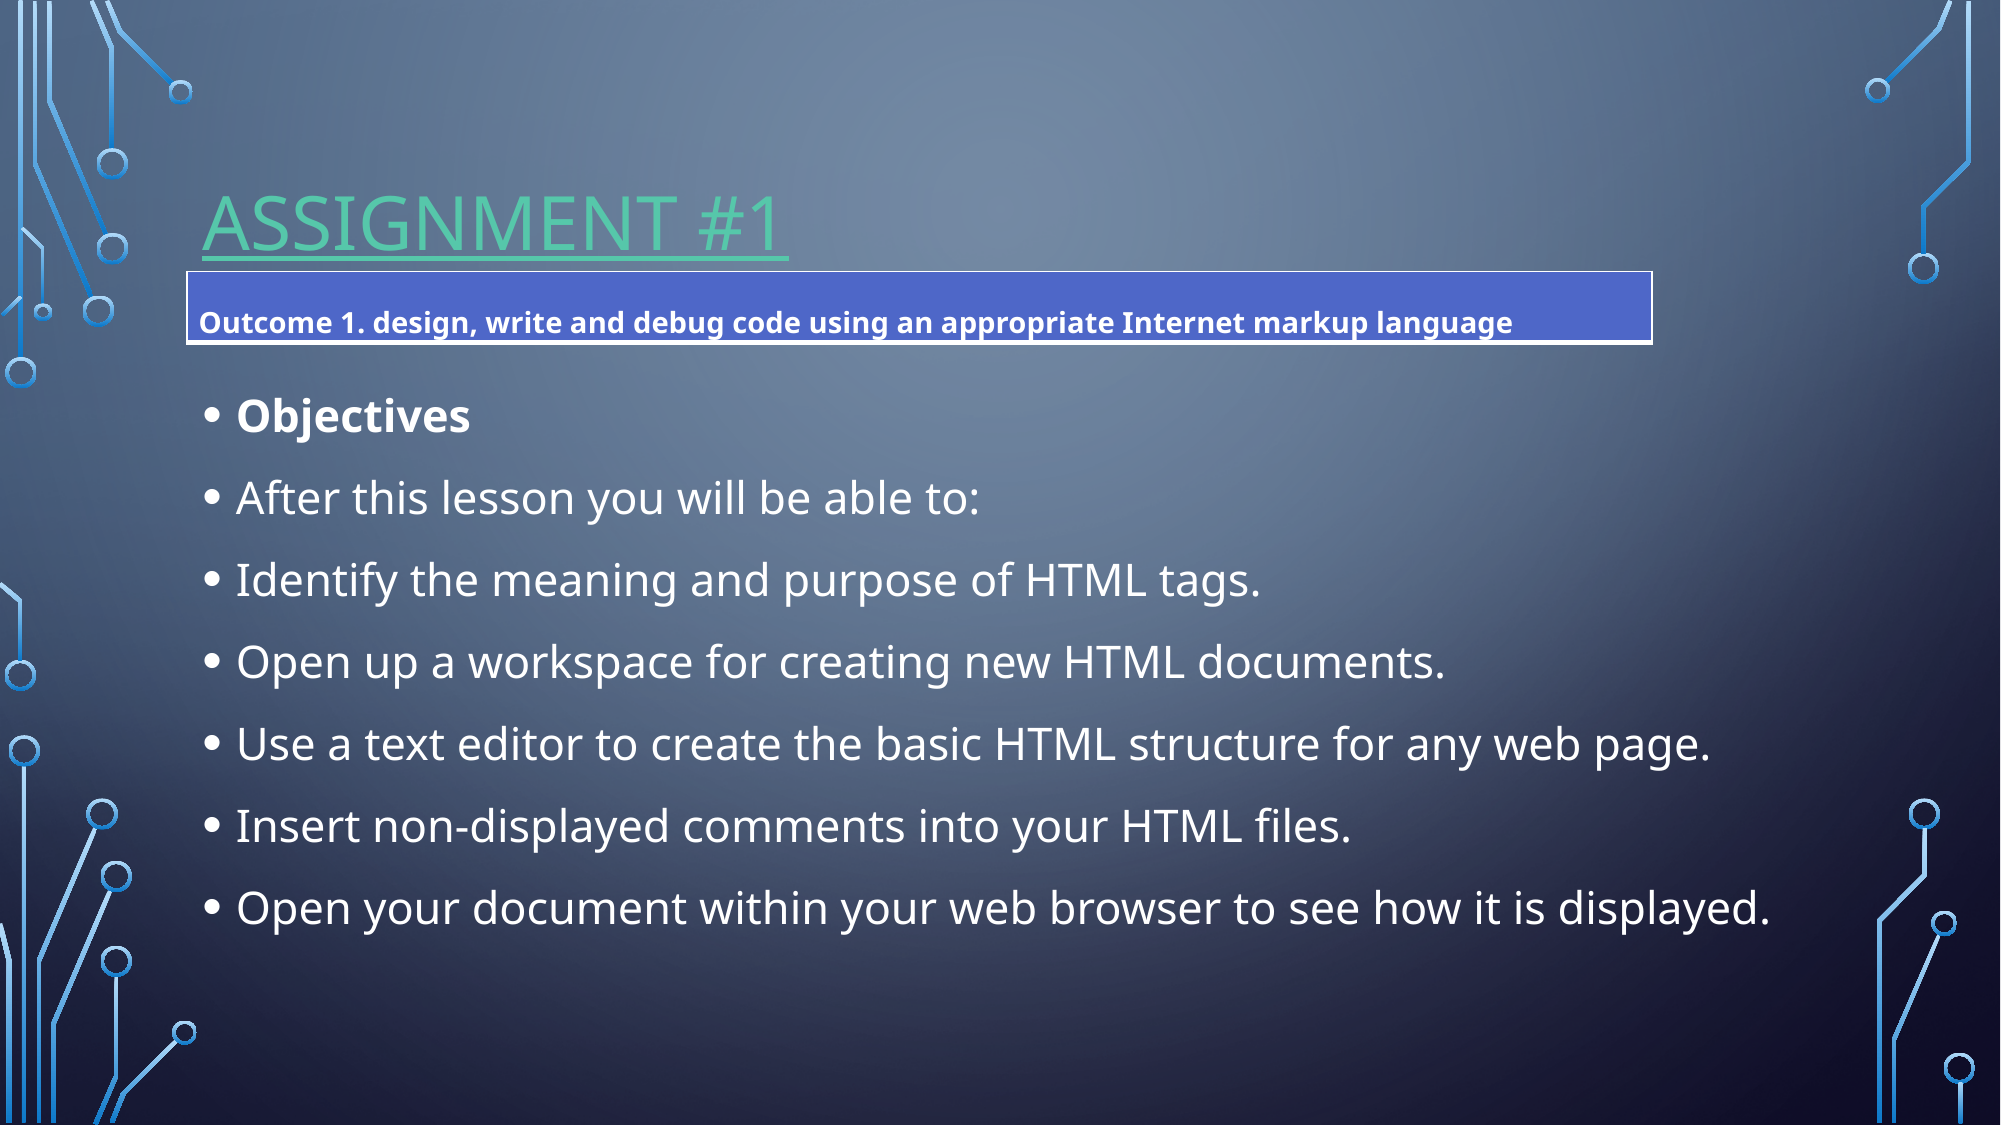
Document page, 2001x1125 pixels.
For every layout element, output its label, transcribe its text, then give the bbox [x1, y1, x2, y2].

list Objectives After this lesson you will be able to: Identify the meaning and purpose of HTML tags. Open up a workspace for creating new HTML documents. Use a text editor to create the basic HTML structure for any web page. Insert non-displayed comments into your HTML files. Open your document within your web browser to see how it is displayed. [187, 369, 1813, 950]
title Assignment #1 [187, 101, 1813, 344]
table_header Outcome 1. design, write and debug code using an appropriate Internet markup language [188, 272, 1651, 340]
